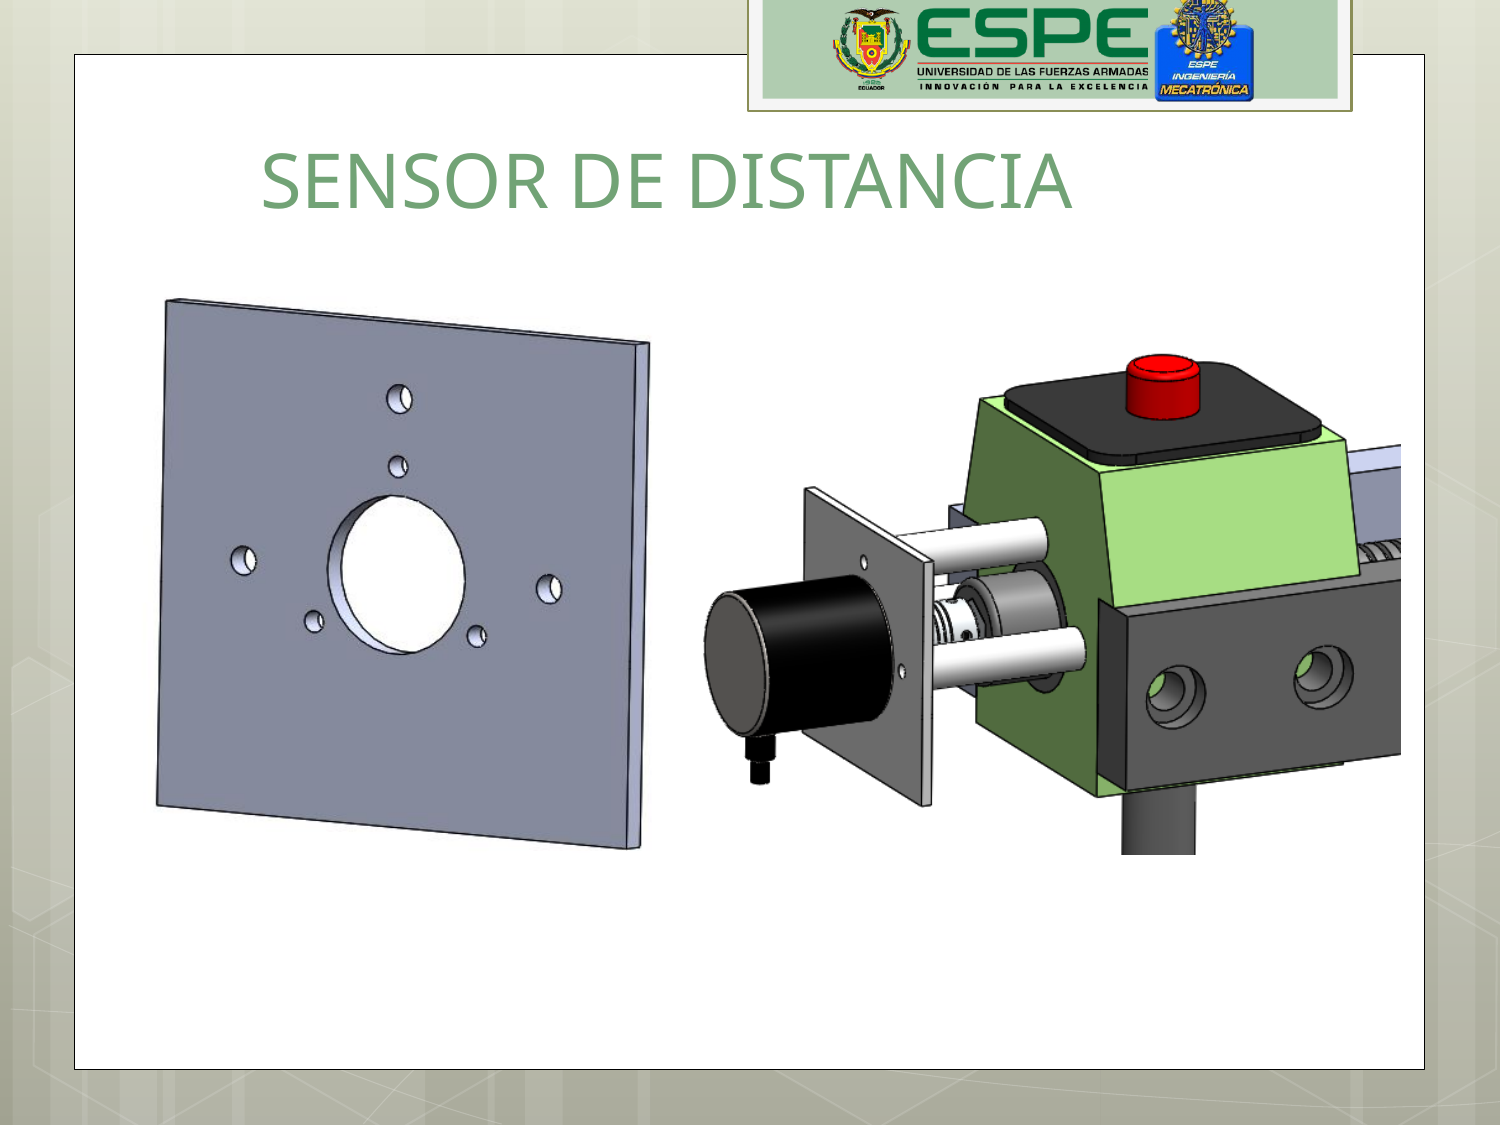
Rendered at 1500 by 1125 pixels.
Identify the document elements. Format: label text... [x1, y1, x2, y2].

picture [123, 278, 1401, 870]
picture [832, 0, 1259, 102]
title SENSOR DE DISTANCIA [171, 125, 1324, 232]
